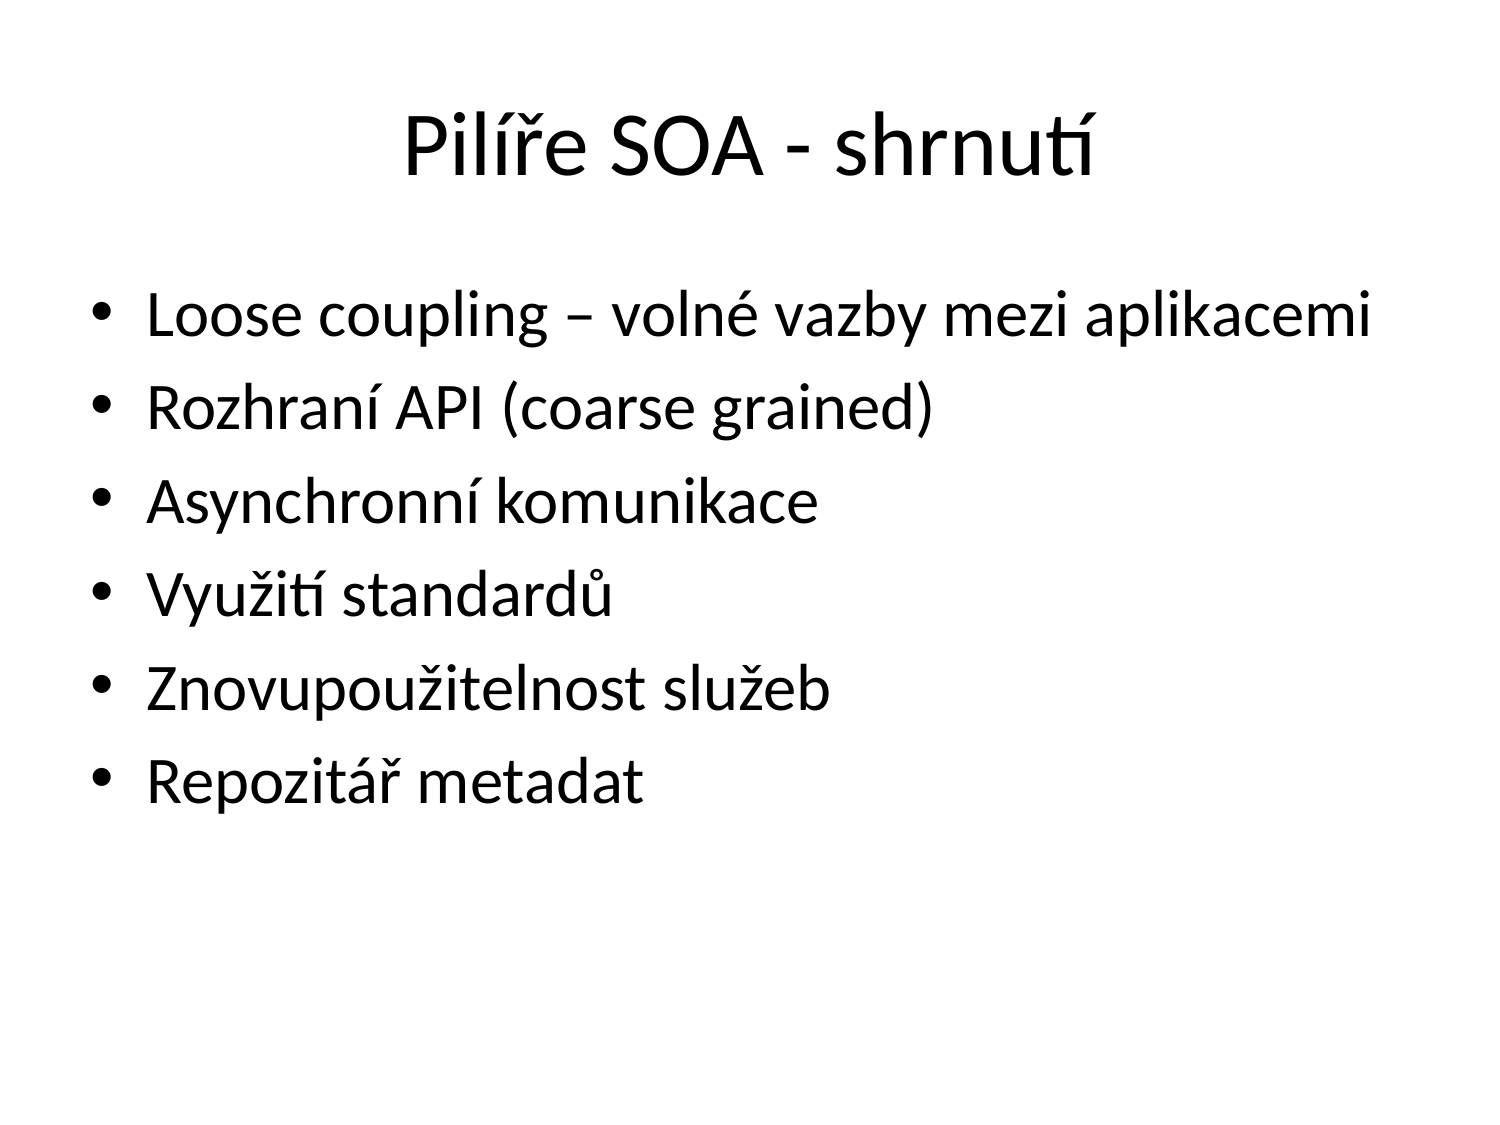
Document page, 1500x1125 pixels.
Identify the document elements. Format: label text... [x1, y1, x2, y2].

title Pilíře SOA - shrnutí [75, 45, 1425, 233]
list Loose coupling – volné vazby mezi aplikacemi Rozhraní API (coarse grained) Asynchronní komunikace Využití standardů Znovupoužitelnost služeb Repozitář metadat [75, 262, 1425, 1005]
